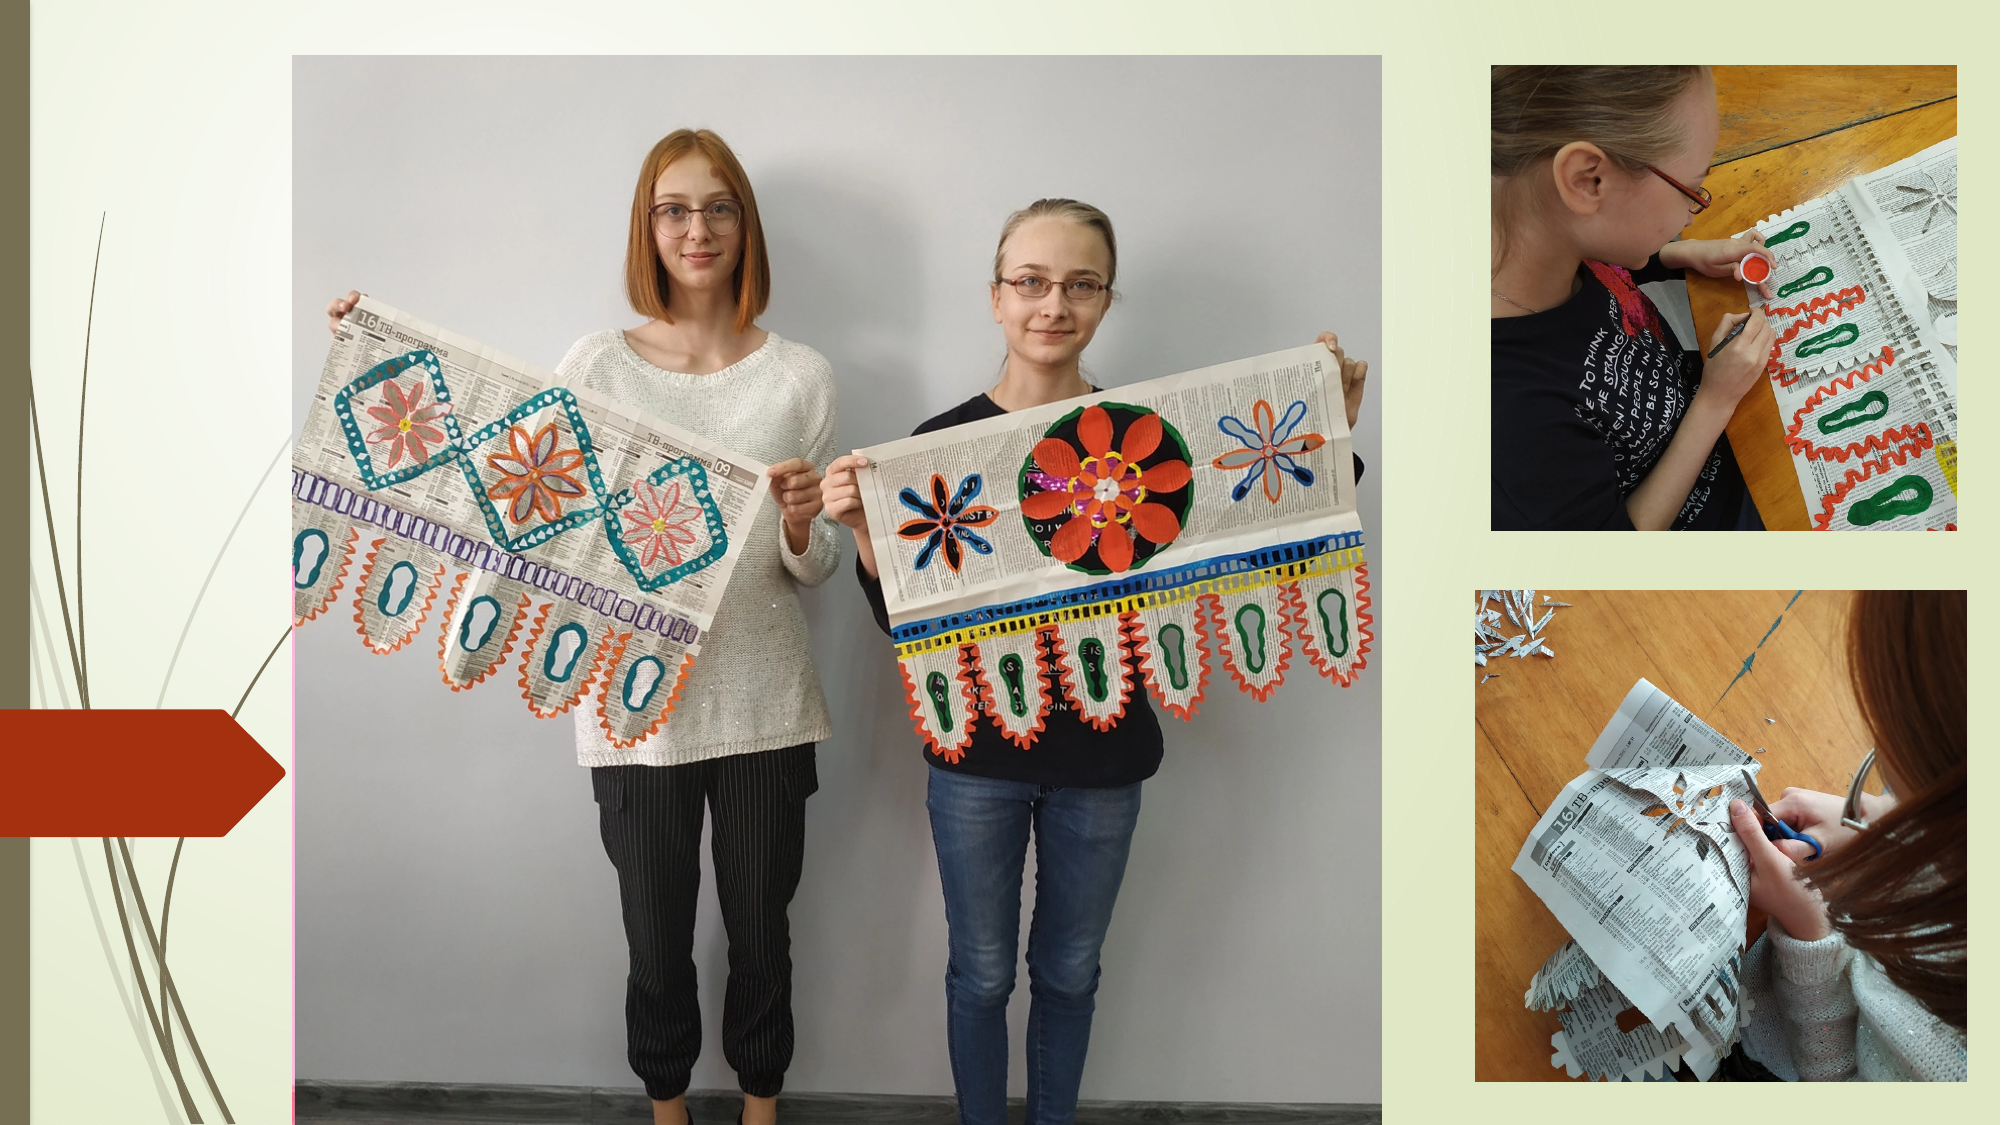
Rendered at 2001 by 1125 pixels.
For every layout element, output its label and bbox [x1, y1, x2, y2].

picture [291, 55, 1382, 1125]
picture [1490, 64, 1957, 531]
picture [1475, 590, 1967, 1083]
